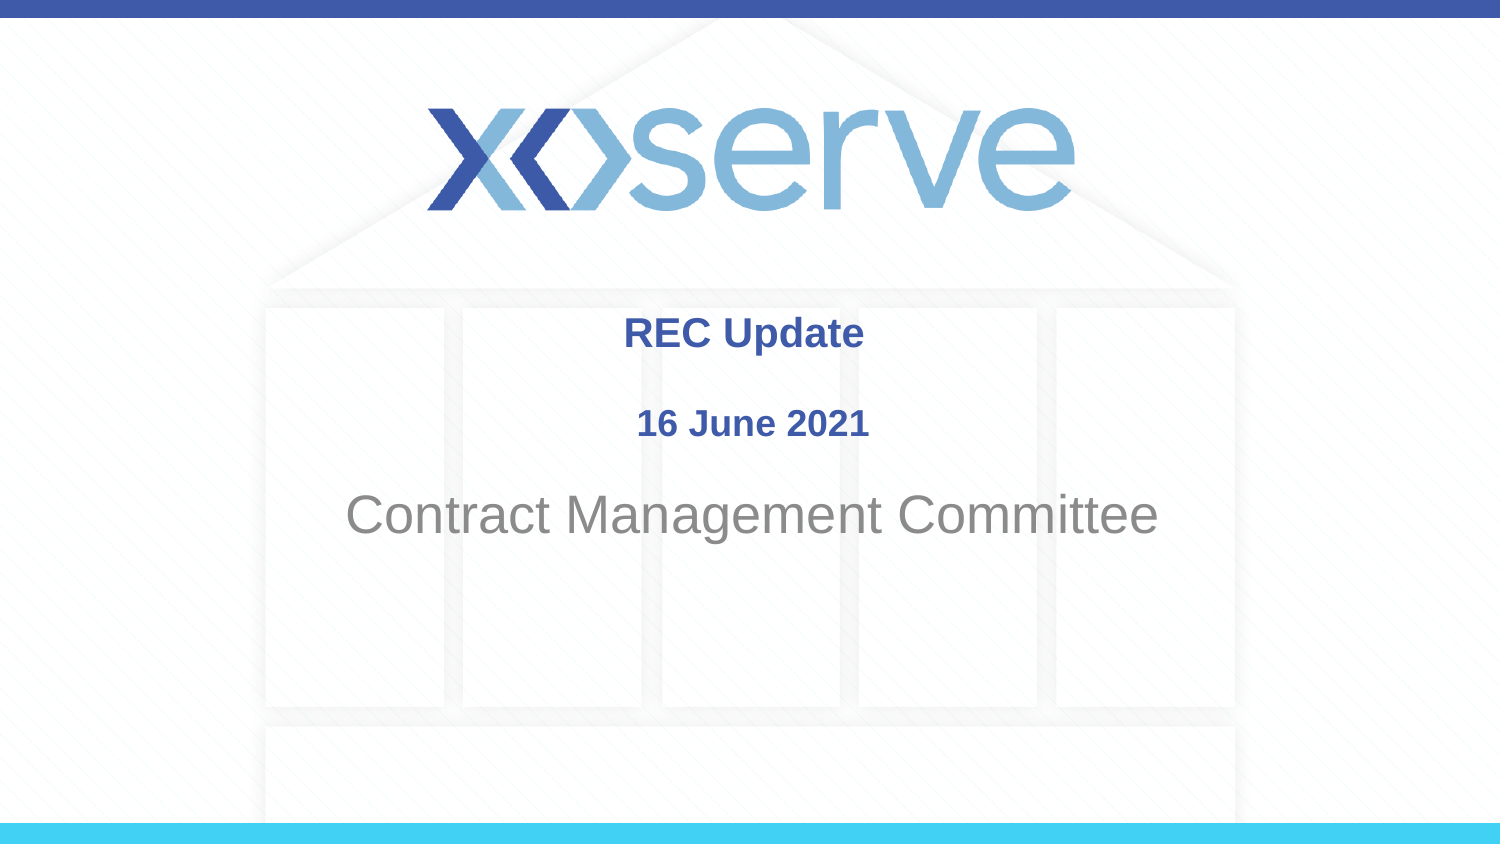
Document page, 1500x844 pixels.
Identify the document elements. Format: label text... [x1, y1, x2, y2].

text_box 16 June 2021 [520, 380, 986, 467]
title REC Update [112, 242, 1388, 424]
subtitle Contract Management Committee [228, 476, 1279, 693]
picture [0, 0, 1500, 844]
